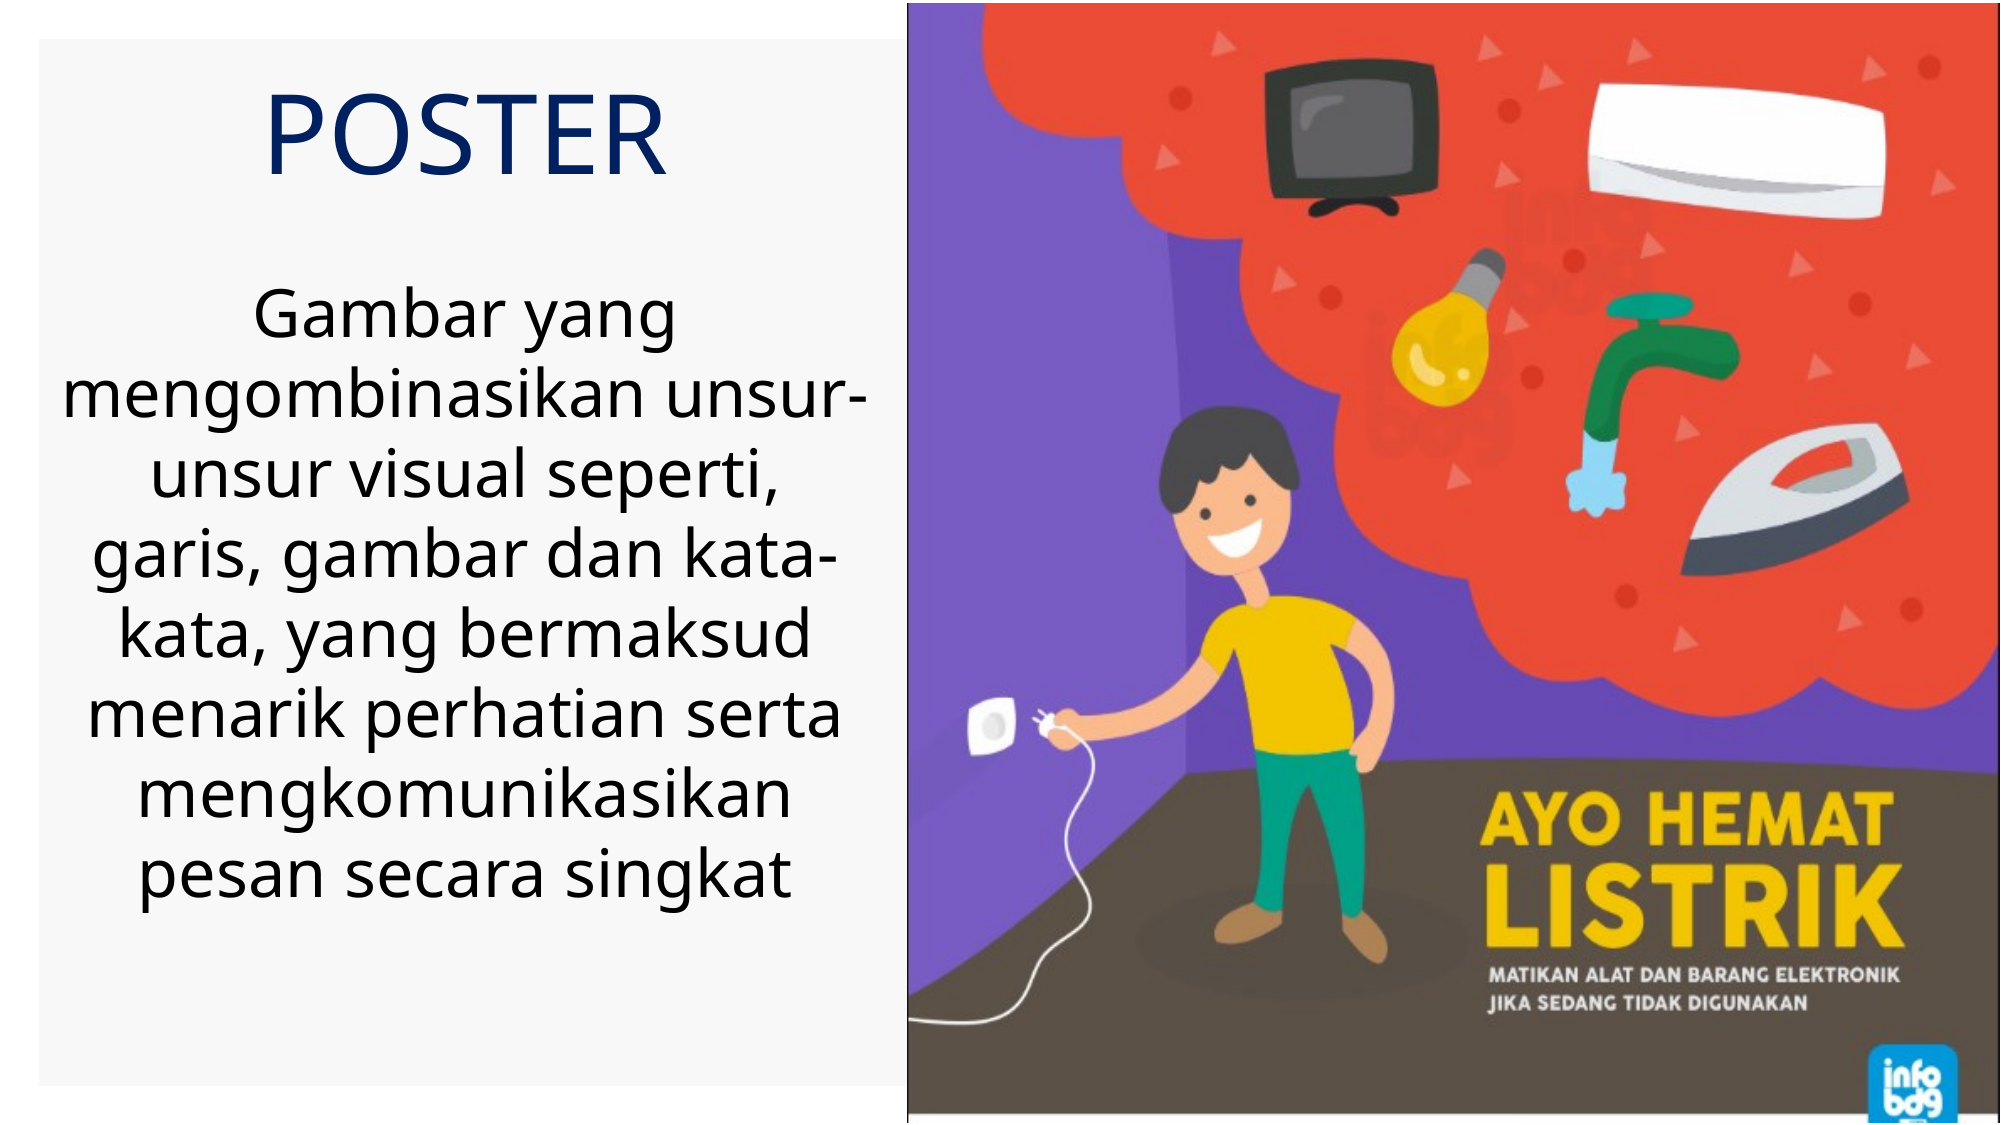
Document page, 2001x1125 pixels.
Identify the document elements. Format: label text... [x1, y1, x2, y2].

list POSTER Gambar yang mengombinasikan unsur-unsur visual seperti, garis, gambar dan kata-kata, yang bermaksud menarik perhatian serta mengkomunikasikan pesan secara singkat [24, 43, 891, 986]
picture [1880, 1057, 1944, 1123]
picture [907, 3, 2000, 1123]
